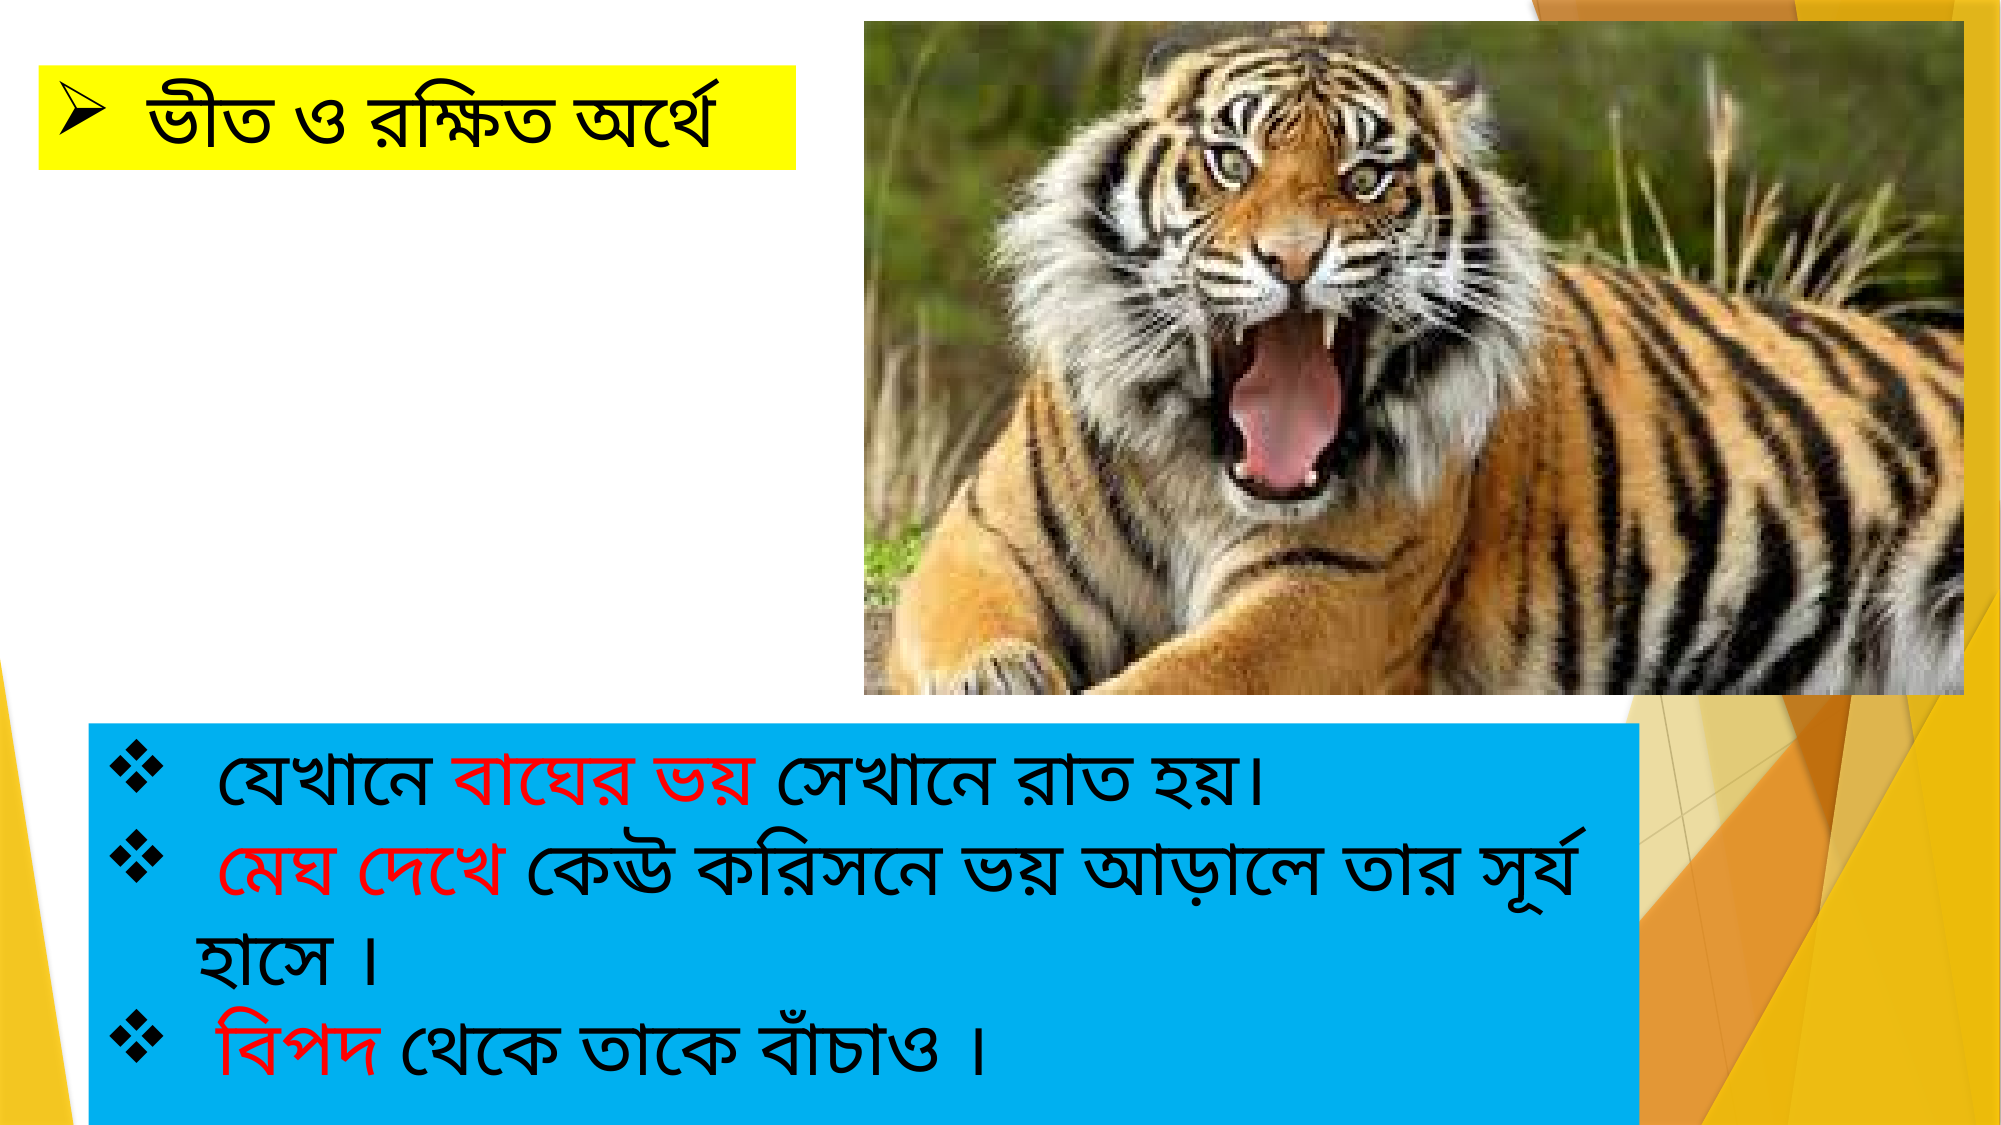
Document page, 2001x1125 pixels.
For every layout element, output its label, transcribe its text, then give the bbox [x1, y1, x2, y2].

text_box যেখানে বাঘের ভয় সেখানে রাত হয়। মেঘ দেখে কেঊ করিসনে ভয় আড়ালে তার সূর্য হাসে । বিপদ থেকে তাকে বাঁচাও । [88, 723, 1640, 1125]
picture [863, 20, 1964, 695]
text_box ভীত ও রক্ষিত অর্থে [38, 65, 796, 170]
